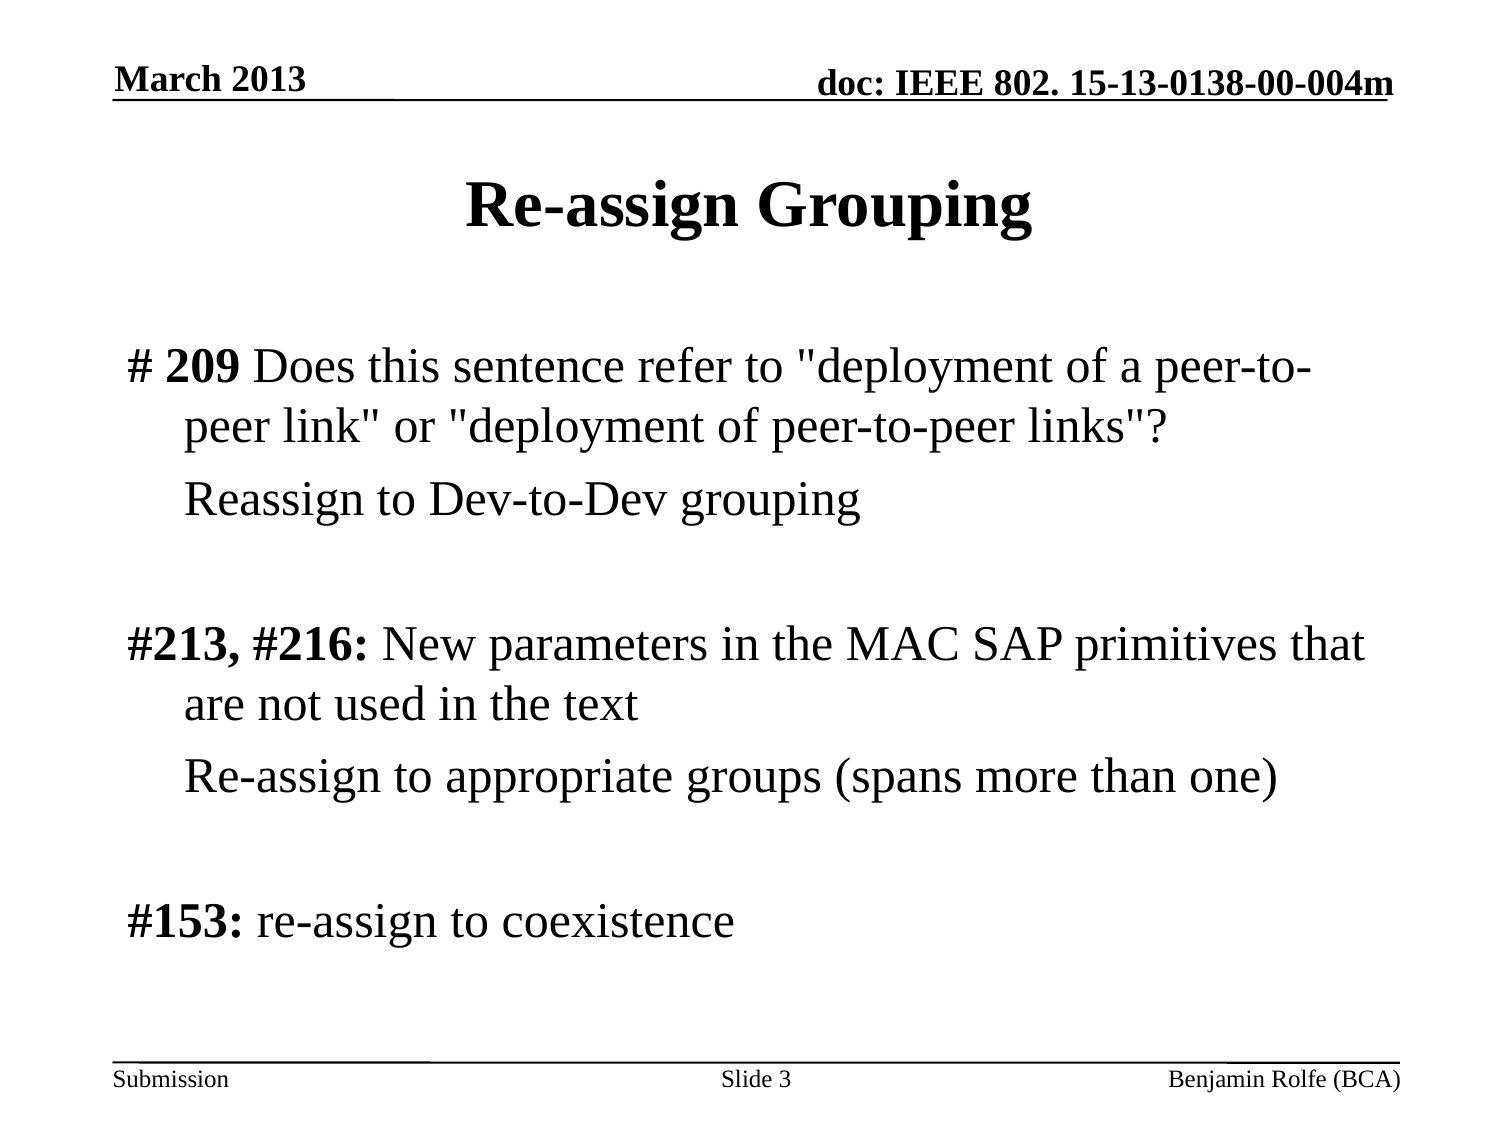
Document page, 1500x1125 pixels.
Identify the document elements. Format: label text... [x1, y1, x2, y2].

title Re-assign Grouping [112, 112, 1388, 288]
footer Benjamin Rolfe (BCA) [878, 1061, 1402, 1093]
slide_number Slide 3 [712, 1061, 800, 1123]
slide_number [114, 54, 423, 100]
list # 209 Does this sentence refer to "deployment of a peer-to-peer link" or "deployment of peer-to-peer links"? Reassign to Dev-to-Dev grouping #213, #216: New parameters in the MAC SAP primitives that are not used in the text Re-assign to appropriate groups (spans more than one) #153: re-assign to coexistence [112, 324, 1388, 1000]
